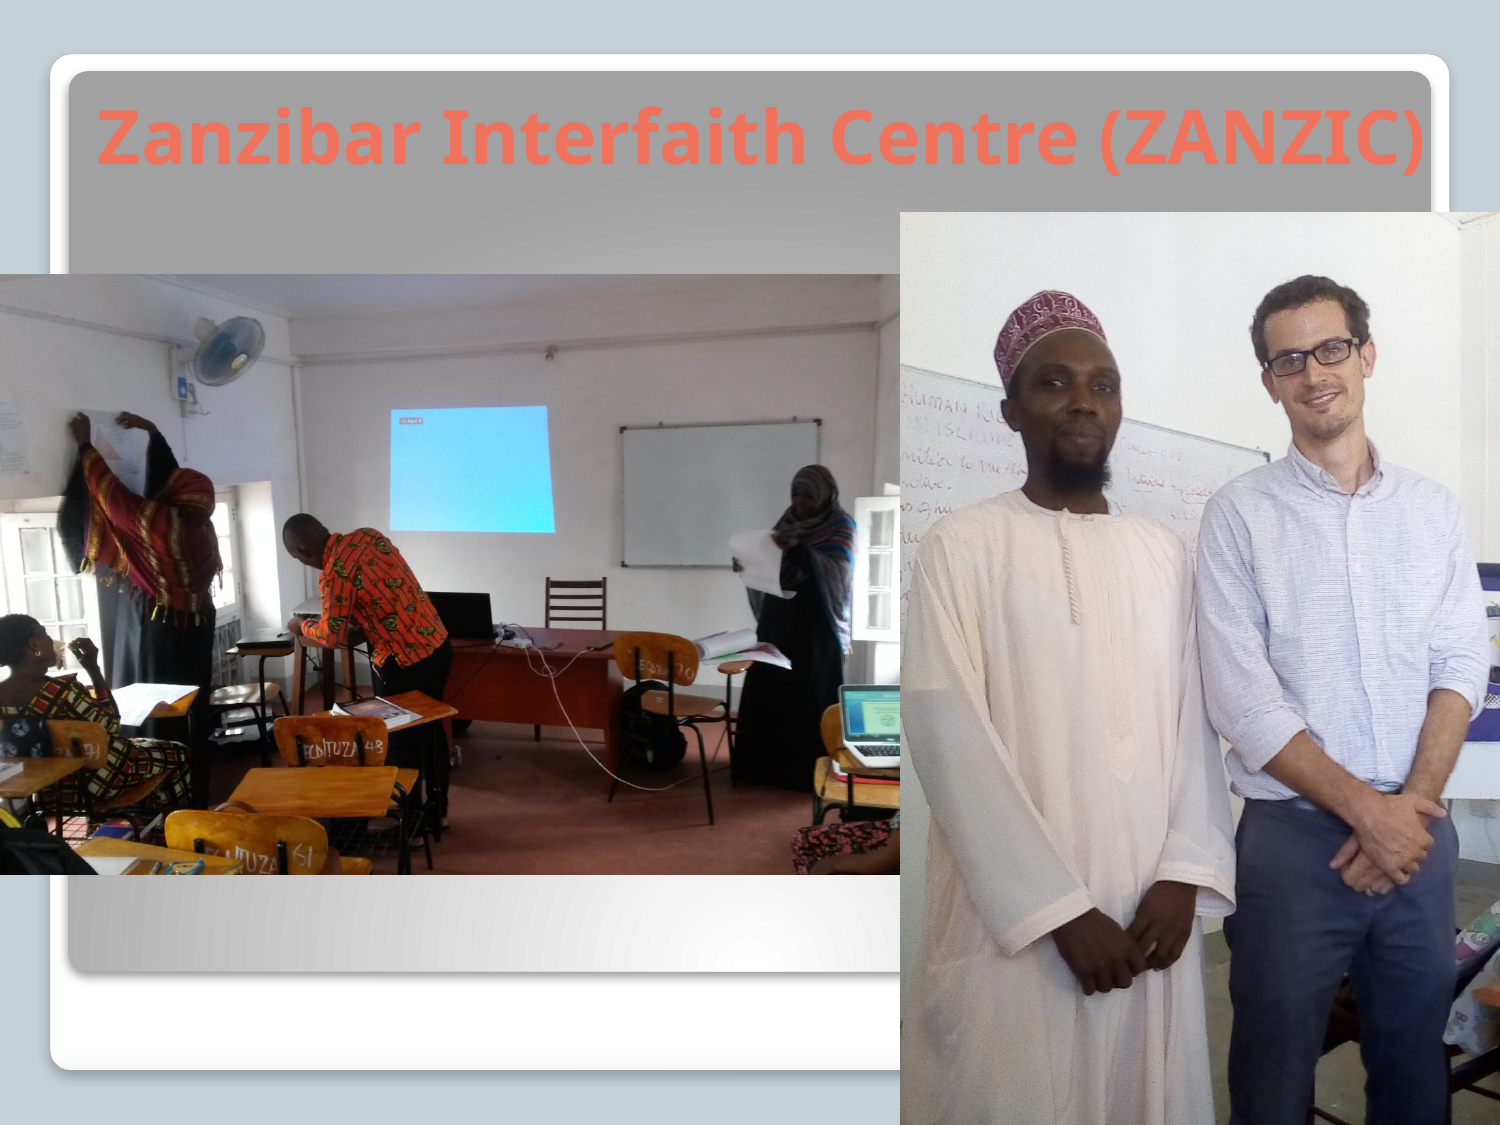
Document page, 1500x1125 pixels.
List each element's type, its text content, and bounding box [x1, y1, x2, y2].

picture [0, 212, 1500, 1125]
title Zanzibar Interfaith Centre (ZANZIC) [62, 0, 1463, 188]
